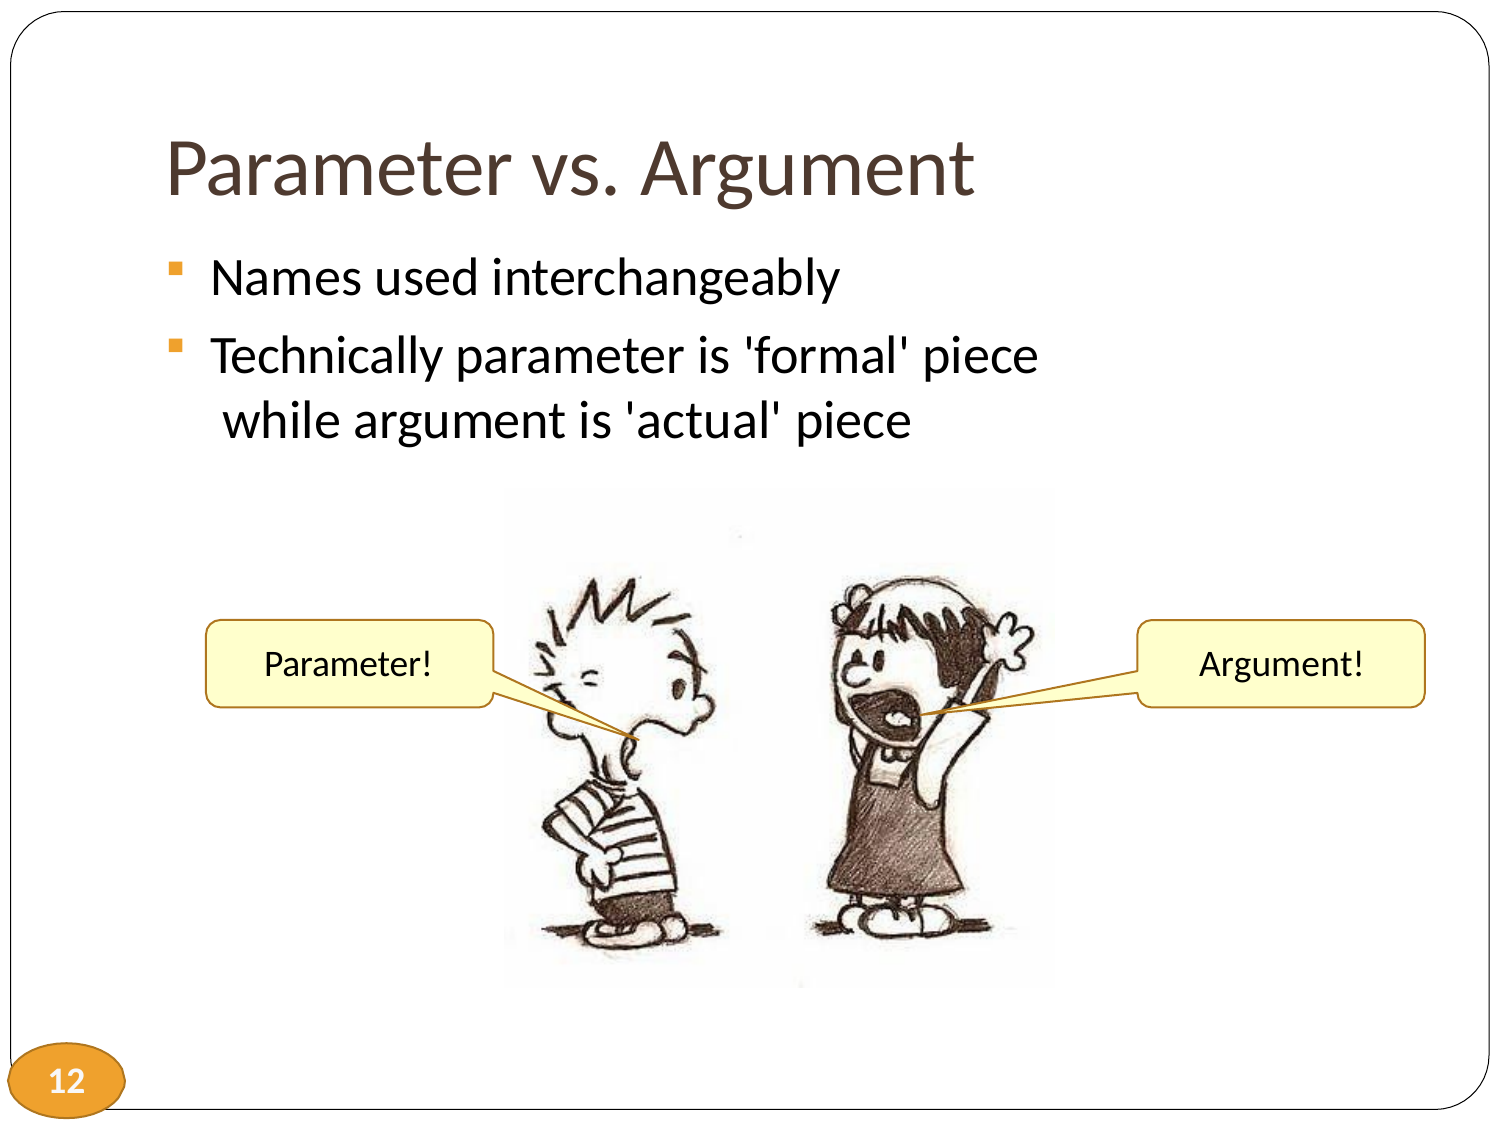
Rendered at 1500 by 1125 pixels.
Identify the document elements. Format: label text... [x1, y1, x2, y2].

text_box Names used interchangeably Technically parameter is 'formal' piece while argument is 'actual' piece [162, 226, 1051, 449]
slide_number 12 [41, 1063, 92, 1125]
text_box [504, 488, 1427, 988]
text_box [204, 618, 641, 742]
title Parameter vs. Argument [162, 110, 988, 226]
